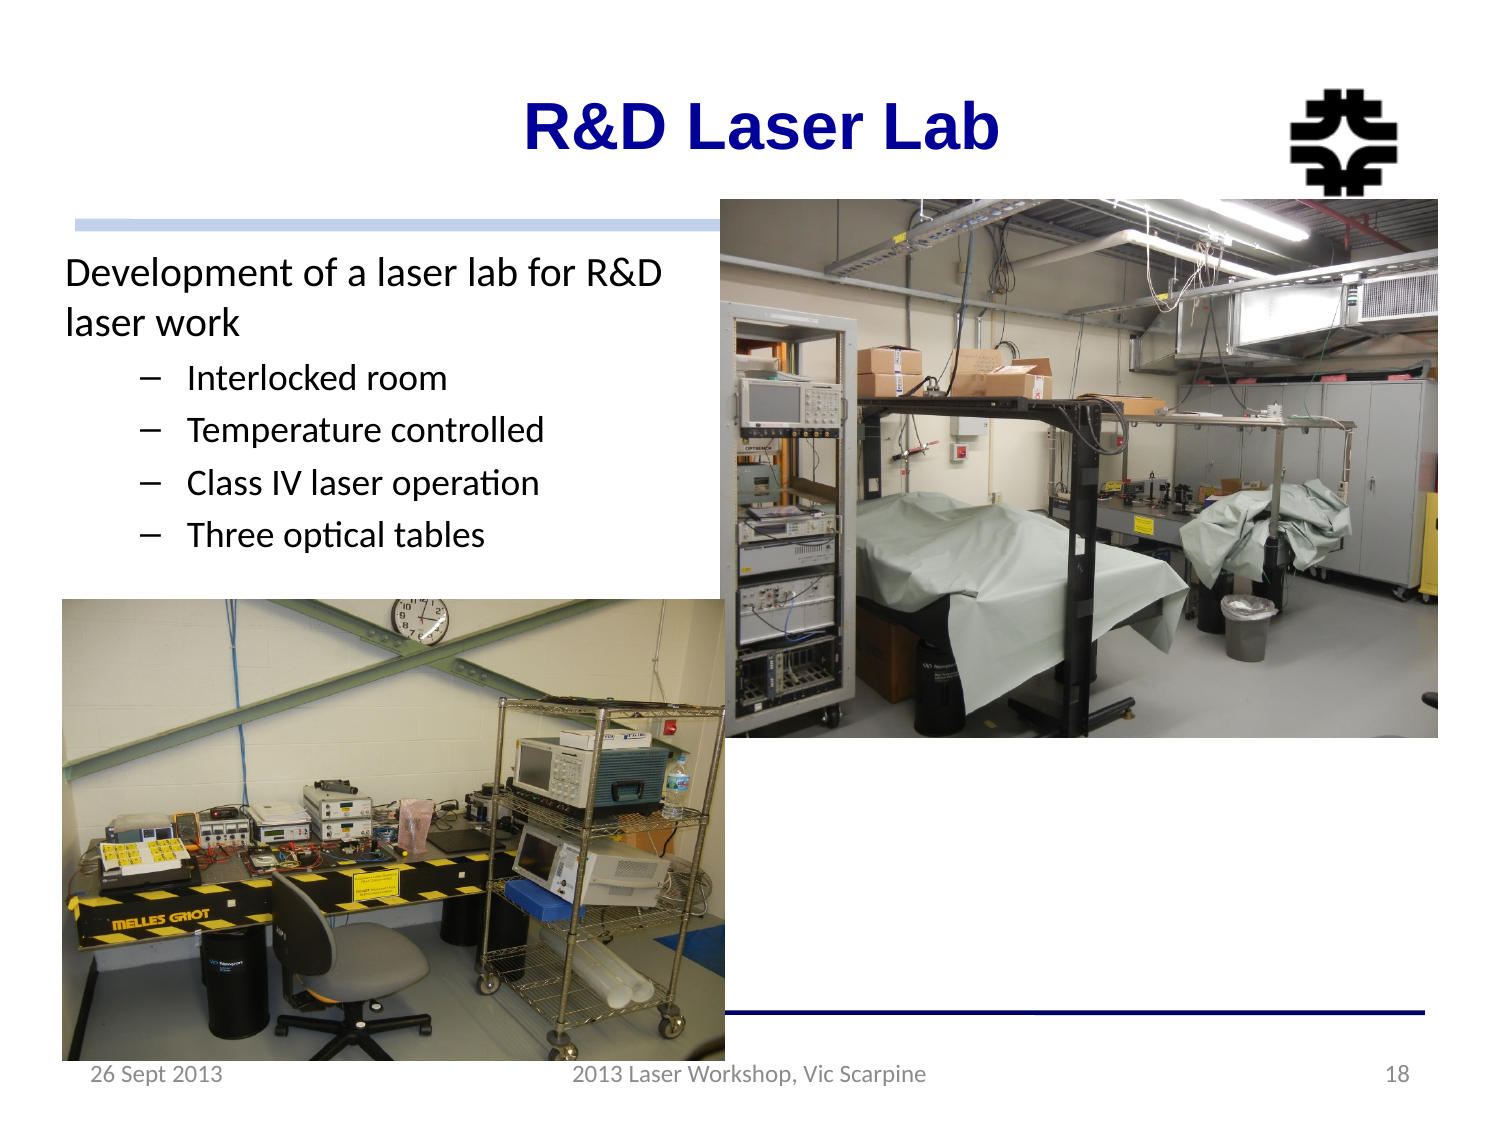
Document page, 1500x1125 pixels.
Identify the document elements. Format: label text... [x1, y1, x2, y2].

picture [62, 87, 1438, 1061]
footer 2013 Laser Workshop, Vic Scarpine [512, 1042, 988, 1103]
list Development of a laser lab for R&D laser work Interlocked room Temperature controlled Class IV laser operation Three optical tables [50, 237, 688, 613]
title R&D Laser Lab [287, 45, 1238, 200]
slide_number 18 [1074, 1042, 1425, 1103]
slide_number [75, 1069, 425, 1103]
